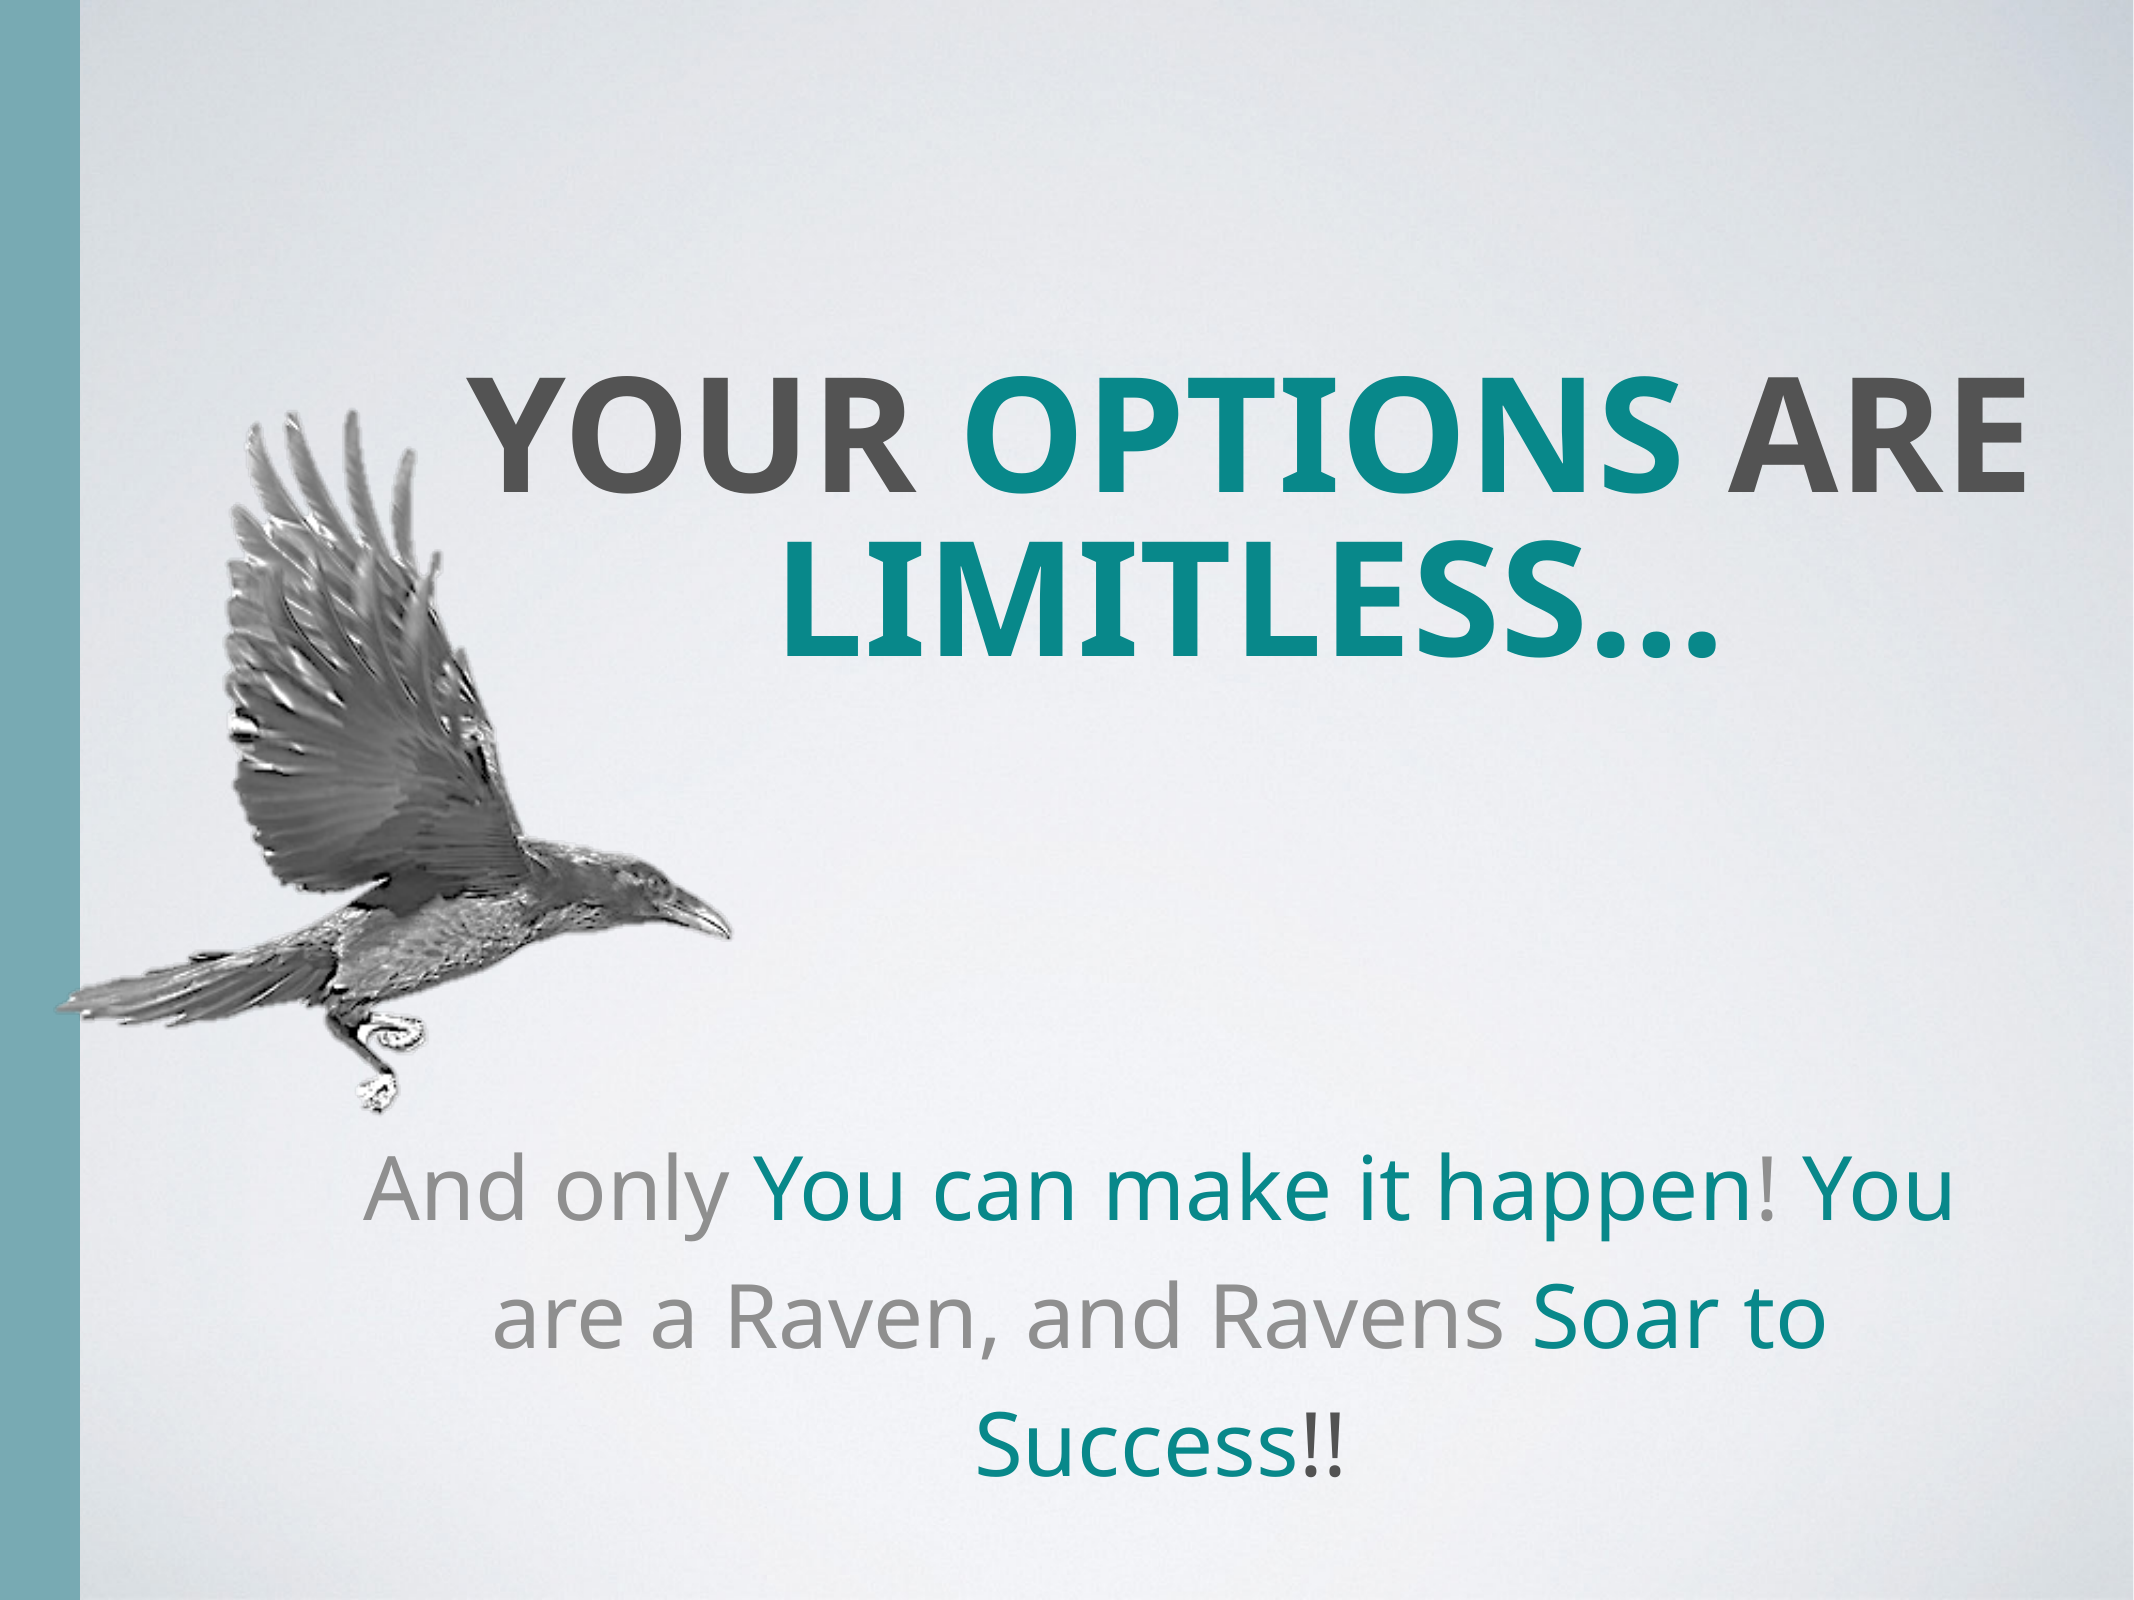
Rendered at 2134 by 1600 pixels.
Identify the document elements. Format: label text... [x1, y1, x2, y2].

title Your Options are LIMITLESS… [425, 295, 2075, 701]
list And only You can make it happen! You are a Raven, and Ravens Soar to Success!! [336, 1098, 1986, 1358]
picture [0, 0, 2134, 1600]
